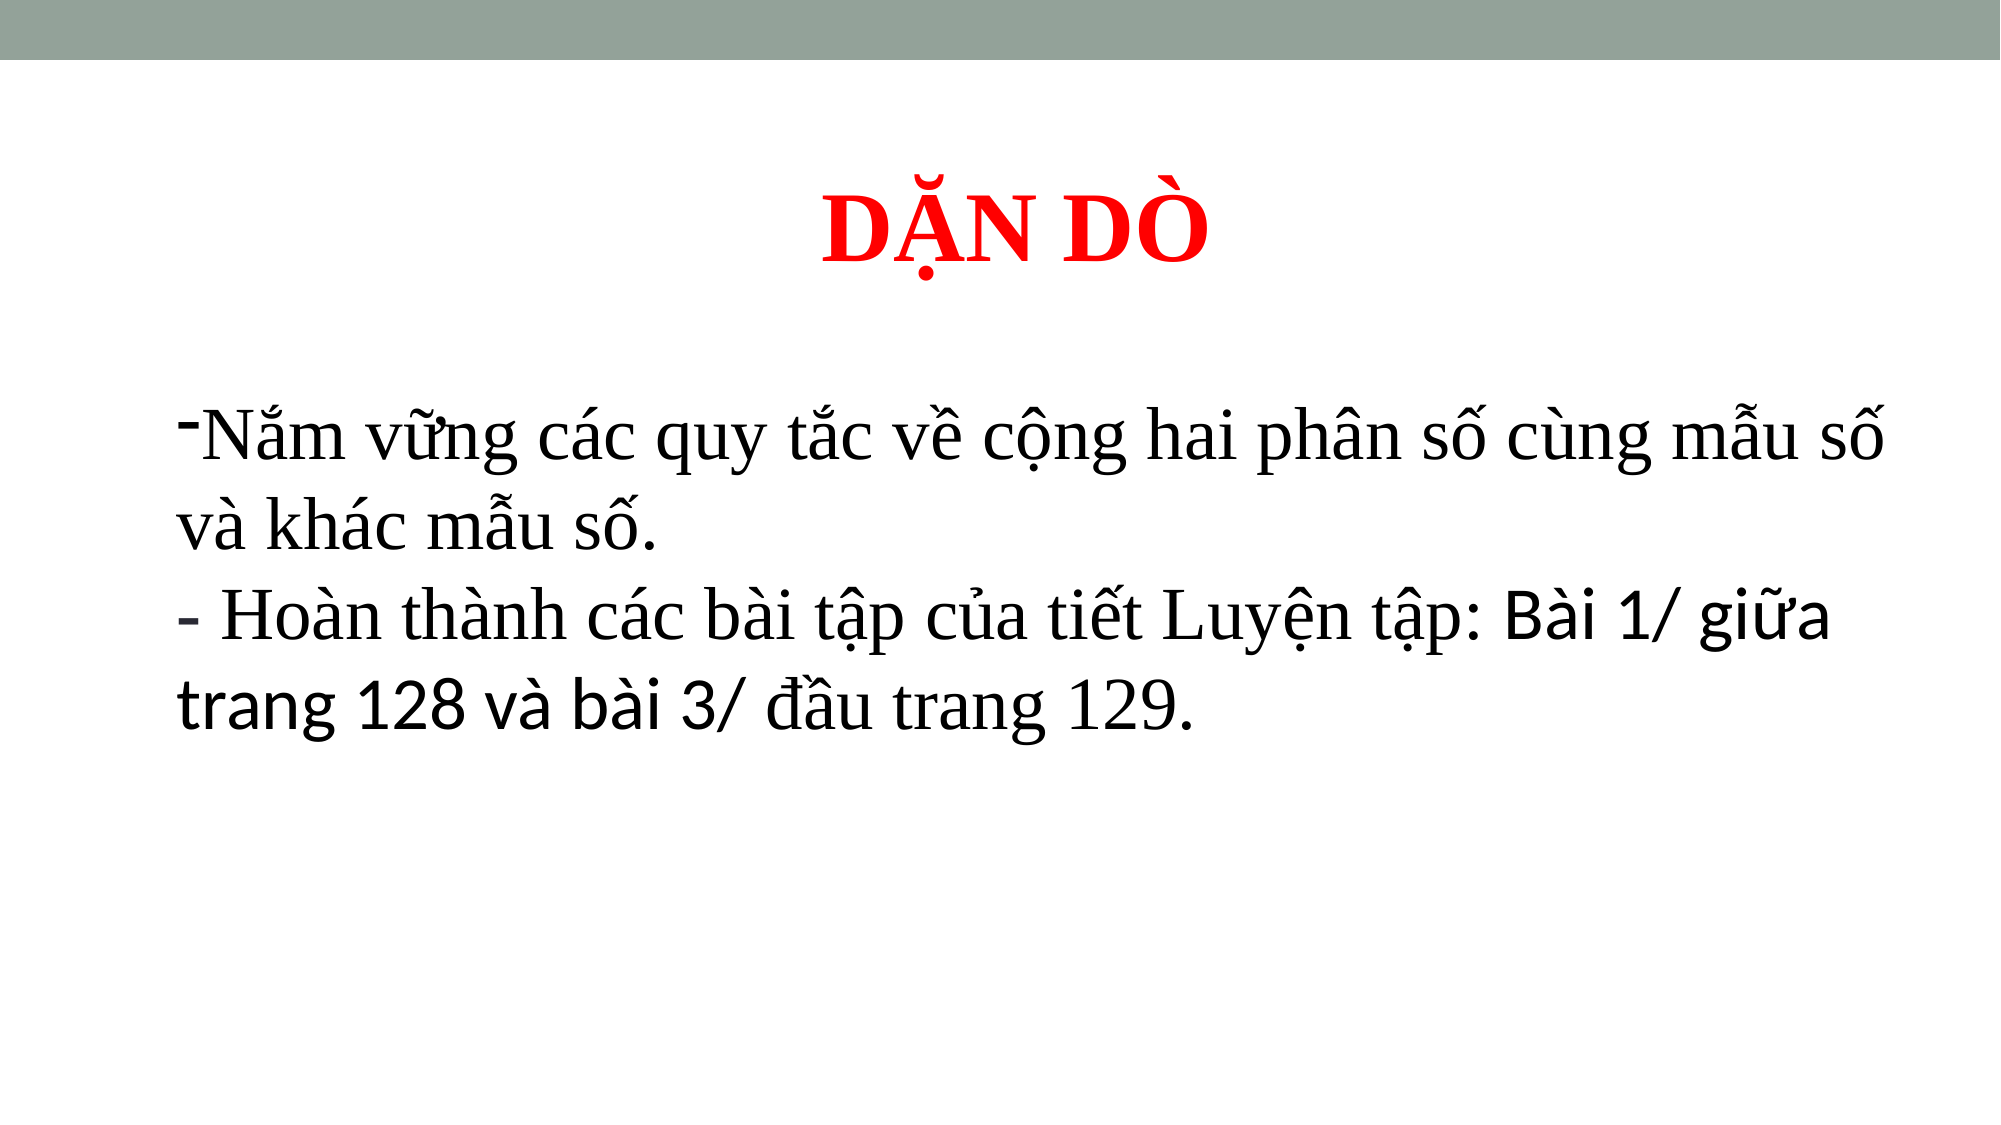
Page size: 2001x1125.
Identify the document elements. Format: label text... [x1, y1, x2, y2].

text_box Nắm vững các quy tắc về cộng hai phân số cùng mẫu số và khác mẫu số. - Hoàn thành các bài tập của tiết Luyện tập: Bài 1/ giữa trang 128 và bài 3/ đầu trang 129. [161, 377, 1985, 753]
text_box DẶN DÒ [806, 154, 1288, 290]
